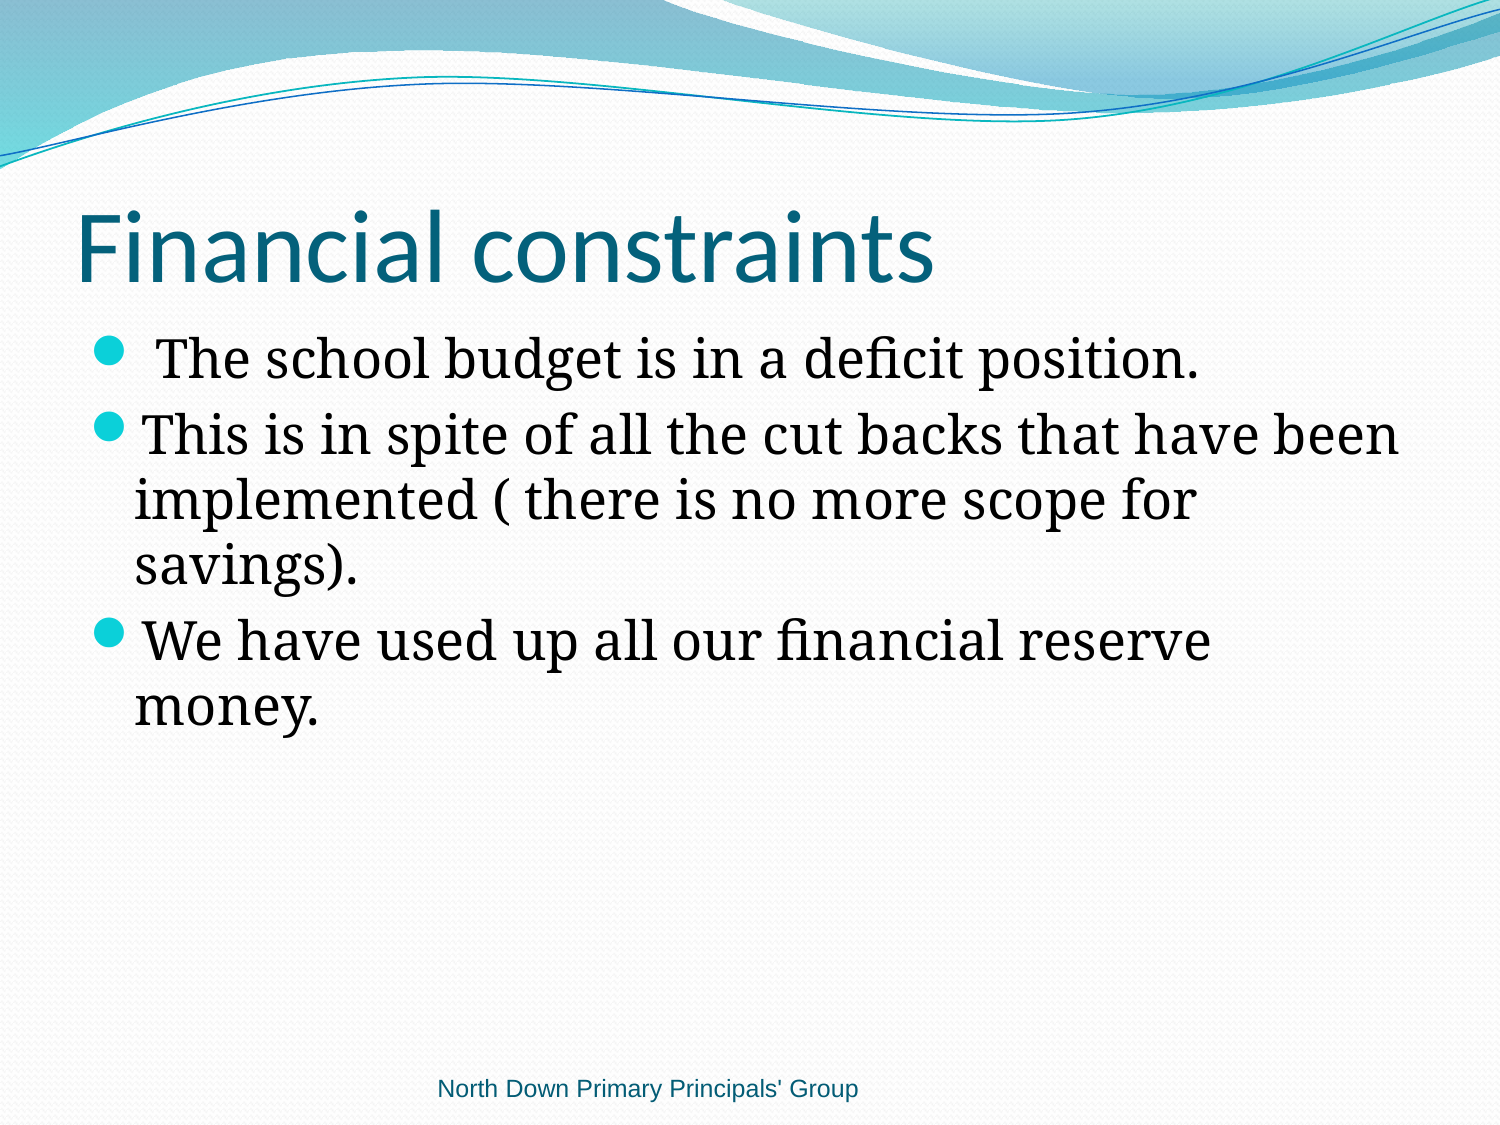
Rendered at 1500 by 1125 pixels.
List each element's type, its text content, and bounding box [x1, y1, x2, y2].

list The school budget is in a deficit position. This is in spite of all the cut backs that have been implemented ( there is no more scope for savings). We have used up all our financial reserve money. [75, 317, 1425, 1038]
footer North Down Primary Principals' Group [437, 1042, 988, 1103]
title Financial constraints [75, 115, 1425, 303]
